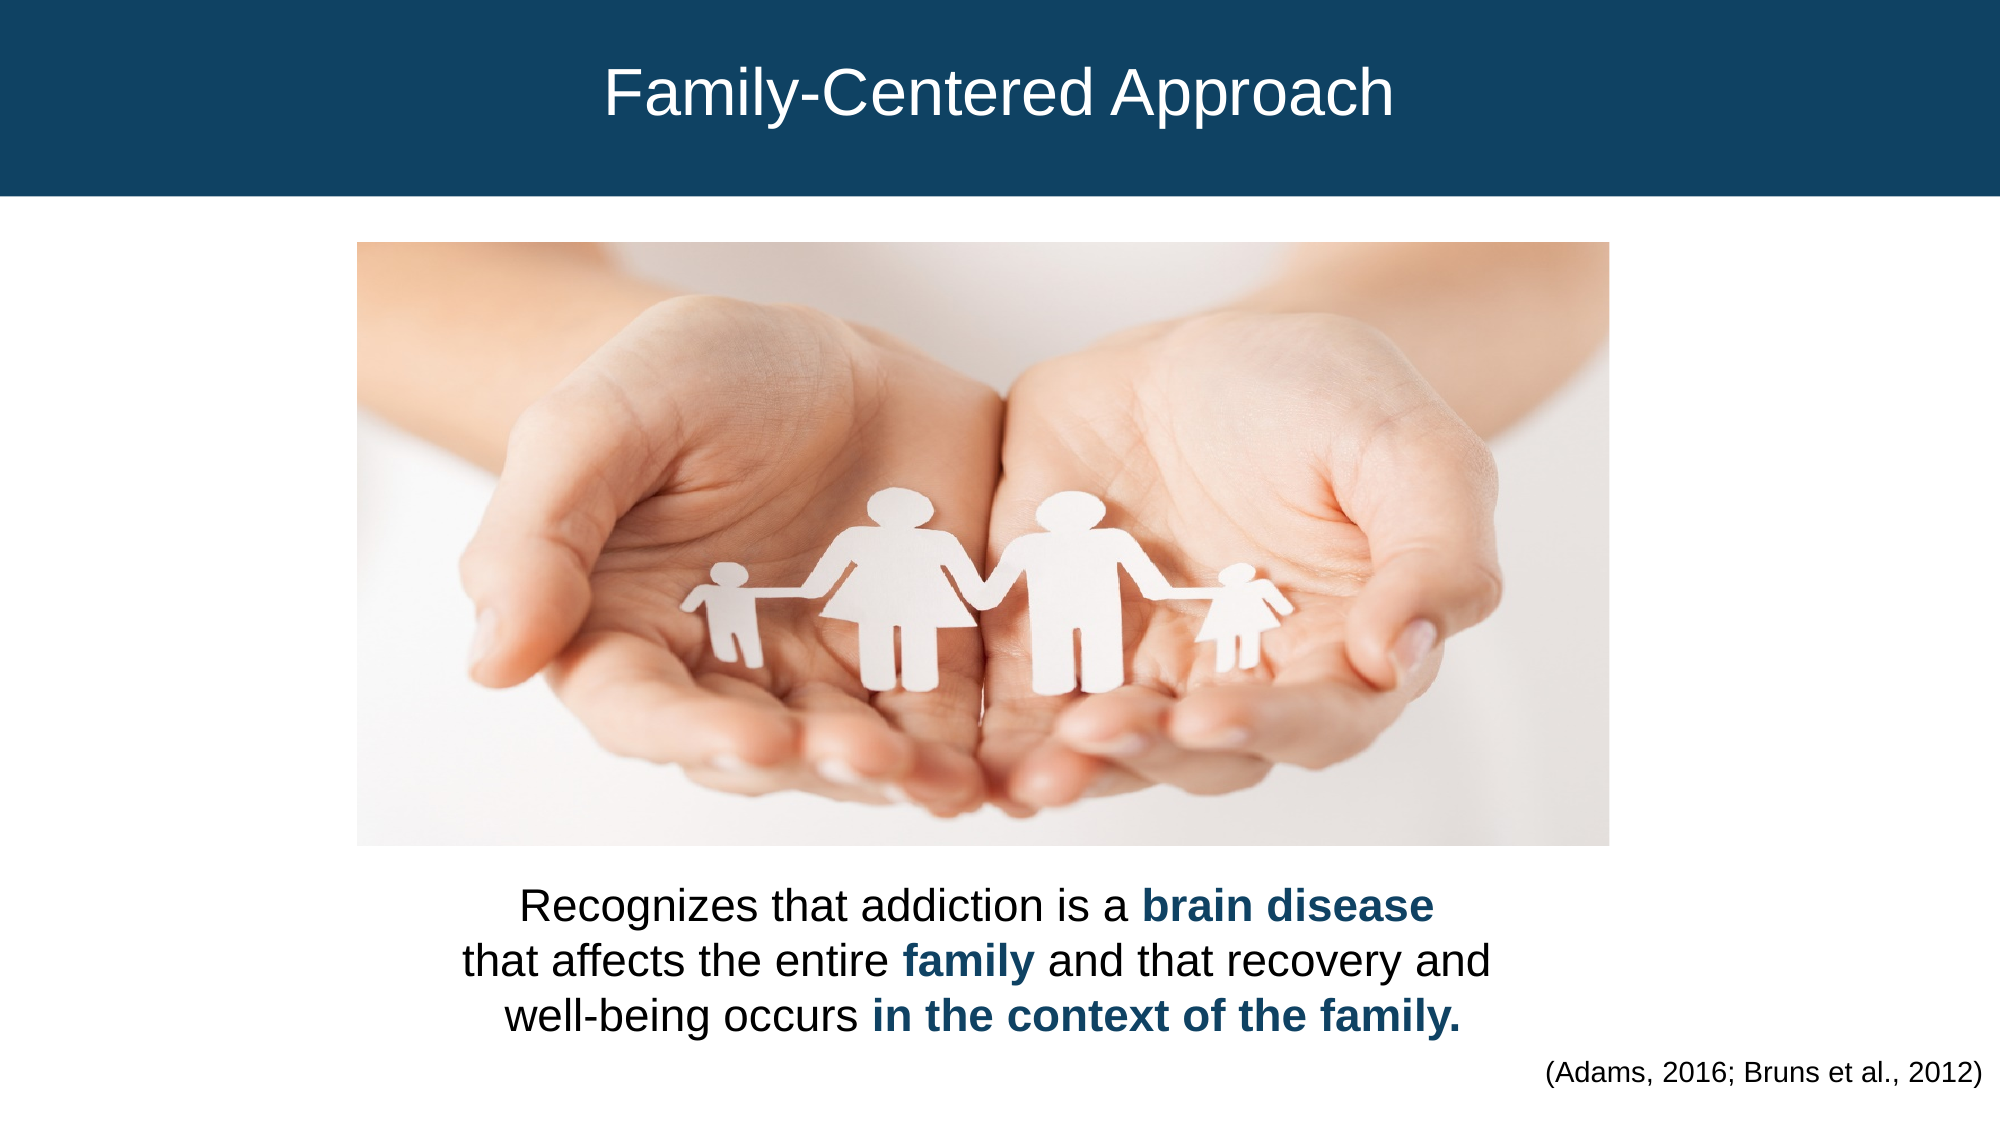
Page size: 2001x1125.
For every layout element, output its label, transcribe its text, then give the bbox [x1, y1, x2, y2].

title Family-Centered Approach [0, 0, 2000, 197]
text_box Recognizes that addiction is a brain disease that affects the entire family and that recovery and well-being occurs in the context of the family. [357, 868, 1610, 1049]
text_box (Adams, 2016; Bruns et al., 2012) [1530, 1045, 2000, 1096]
picture [357, 242, 1610, 846]
